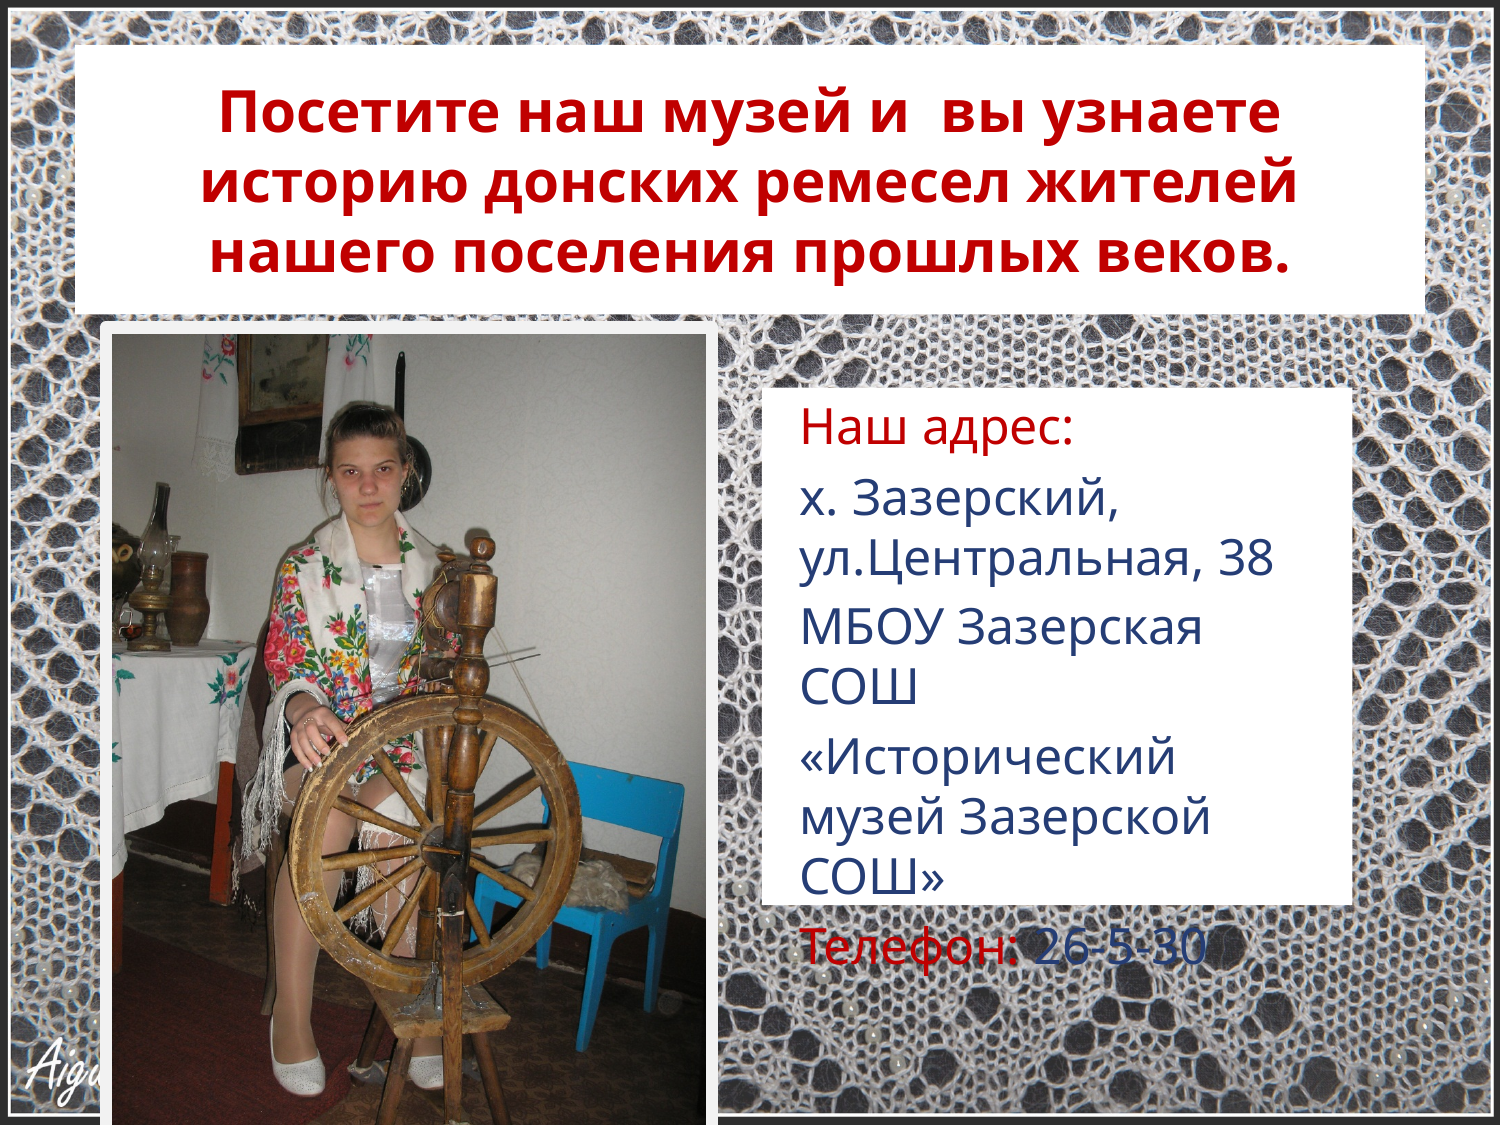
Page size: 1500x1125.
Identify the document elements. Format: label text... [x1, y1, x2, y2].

title Посетите наш музей и вы узнаете историю донских ремесел жителей нашего поселения прошлых веков. [75, 44, 1425, 315]
list Наш адрес: х. Зазерский, ул.Центральная, 38 МБОУ Зазерская СОШ «Исторический музей Зазерской СОШ» Телефон: 26-5-30 [761, 387, 1353, 906]
title Прабабушка показала как готовили шерсть к прядению: . [0, 0, 1500, 1125]
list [111, 333, 706, 1125]
